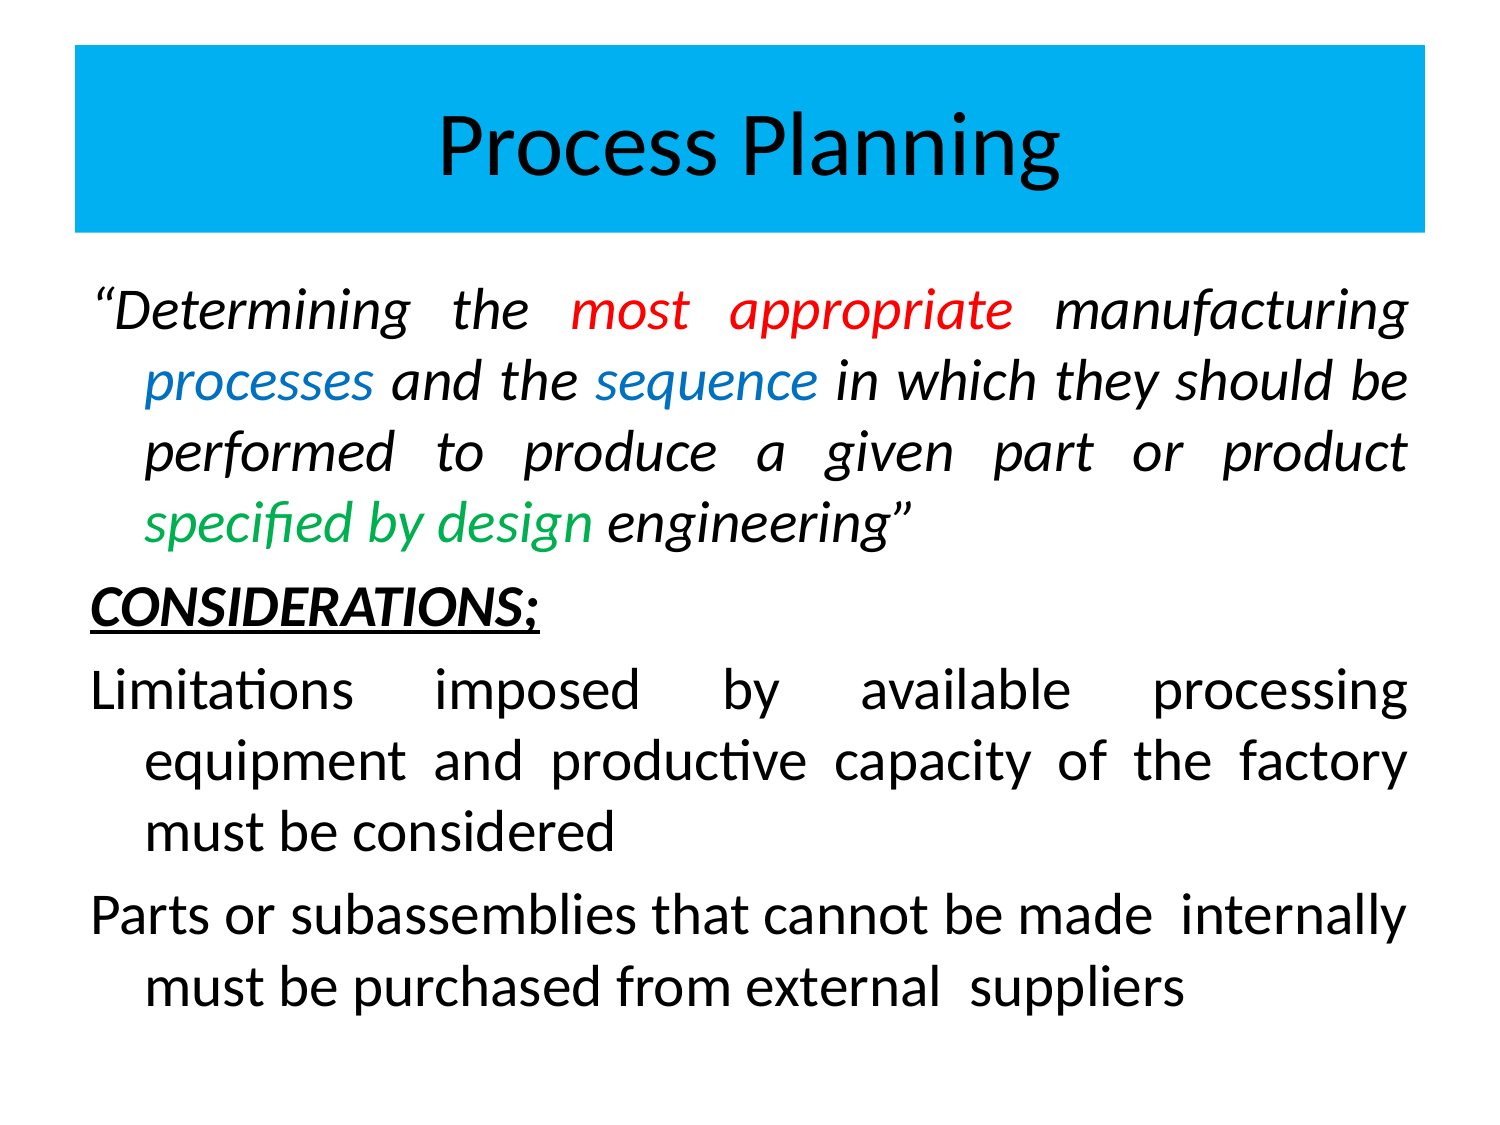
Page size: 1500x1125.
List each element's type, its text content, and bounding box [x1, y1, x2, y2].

list “Determining the most appropriate manufacturing processes and the sequence in which they should be performed to produce a given part or product specified by design engineering” CONSIDERATIONS; Limitations imposed by available processing equipment and productive capacity of the factory must be considered Parts or subassemblies that cannot be made internally must be purchased from external suppliers [74, 262, 1426, 1071]
title Process Planning [74, 44, 1426, 233]
